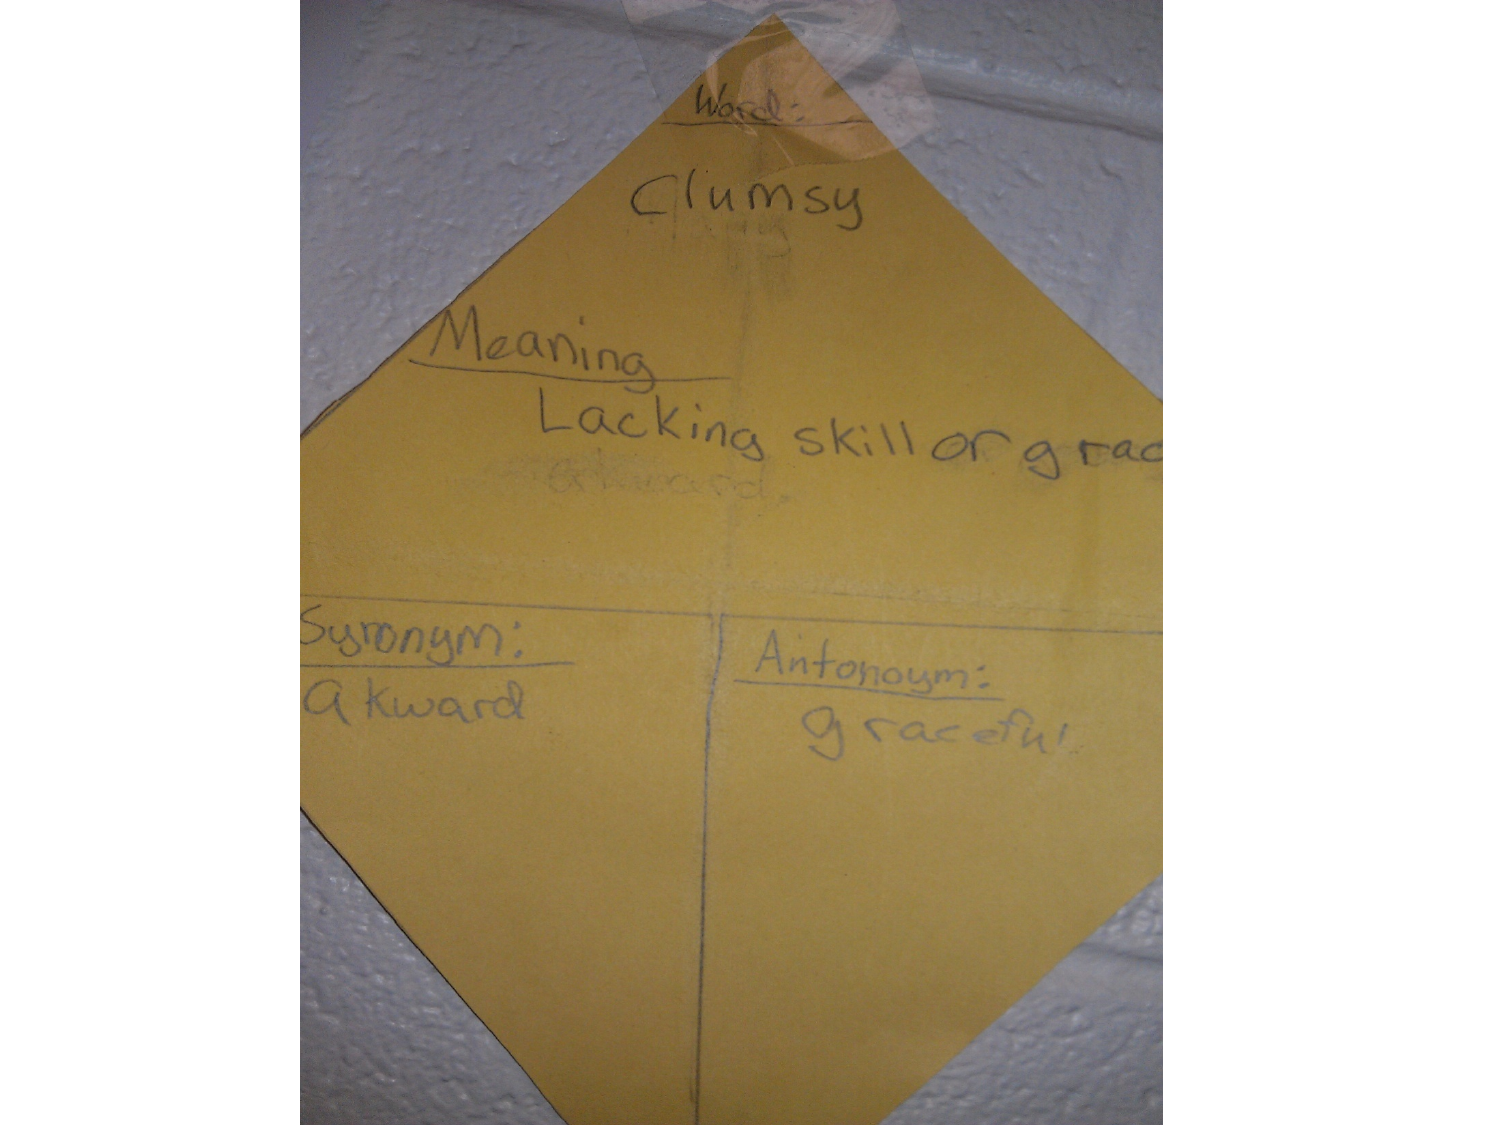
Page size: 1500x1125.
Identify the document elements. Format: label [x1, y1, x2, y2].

picture [299, 0, 1163, 1125]
